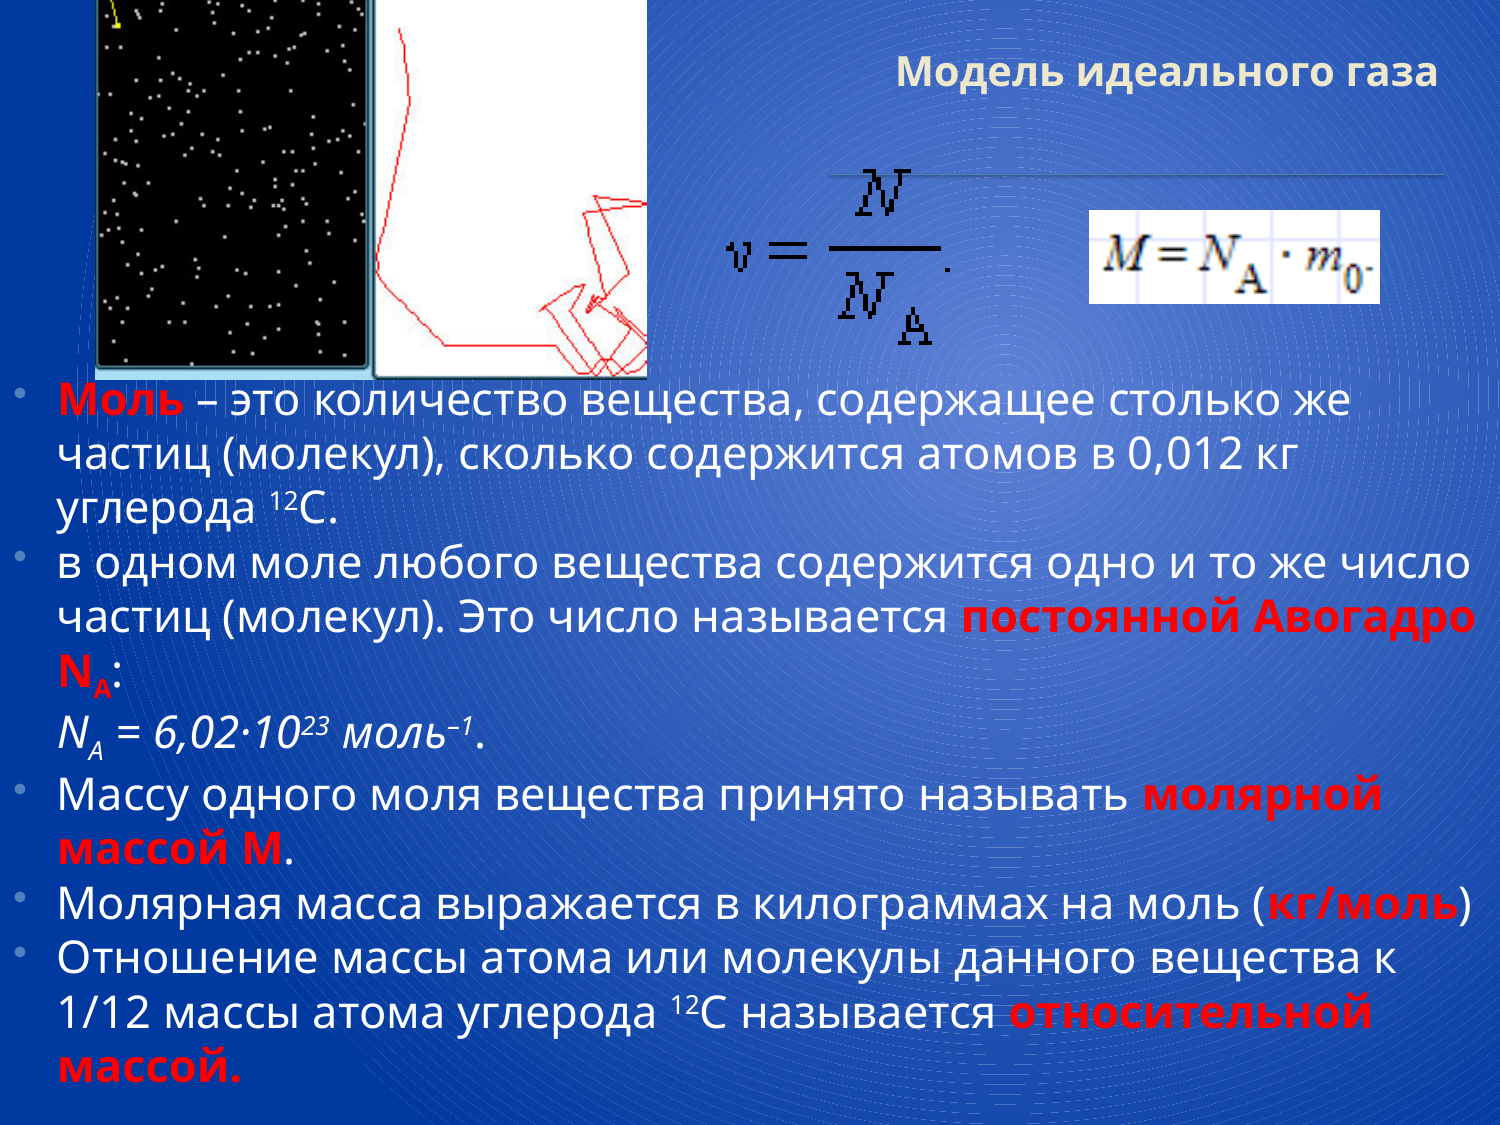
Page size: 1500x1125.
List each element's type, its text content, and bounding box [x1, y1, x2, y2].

title Модель идеального газа [820, 23, 1466, 103]
picture [1089, 210, 1380, 304]
list Моль – это количество вещества, содержащее столько же частиц (молекул), сколько содержится атомов в 0,012 кг углерода 12C. в одном моле любого вещества содержится одно и то же число частиц (молекул). Это число называется постоянной Авогадро NА: NА = 6,02·1023 моль–1. Массу одного моля вещества принято называть молярной массой M. Молярная масса выражается в килограммах на моль (кг/моль) Отношение массы атома или молекулы данного вещества к 1/12 массы атома углерода 12C называется относительной массой. [0, 362, 1500, 1125]
picture [95, 0, 647, 380]
picture [726, 152, 950, 363]
